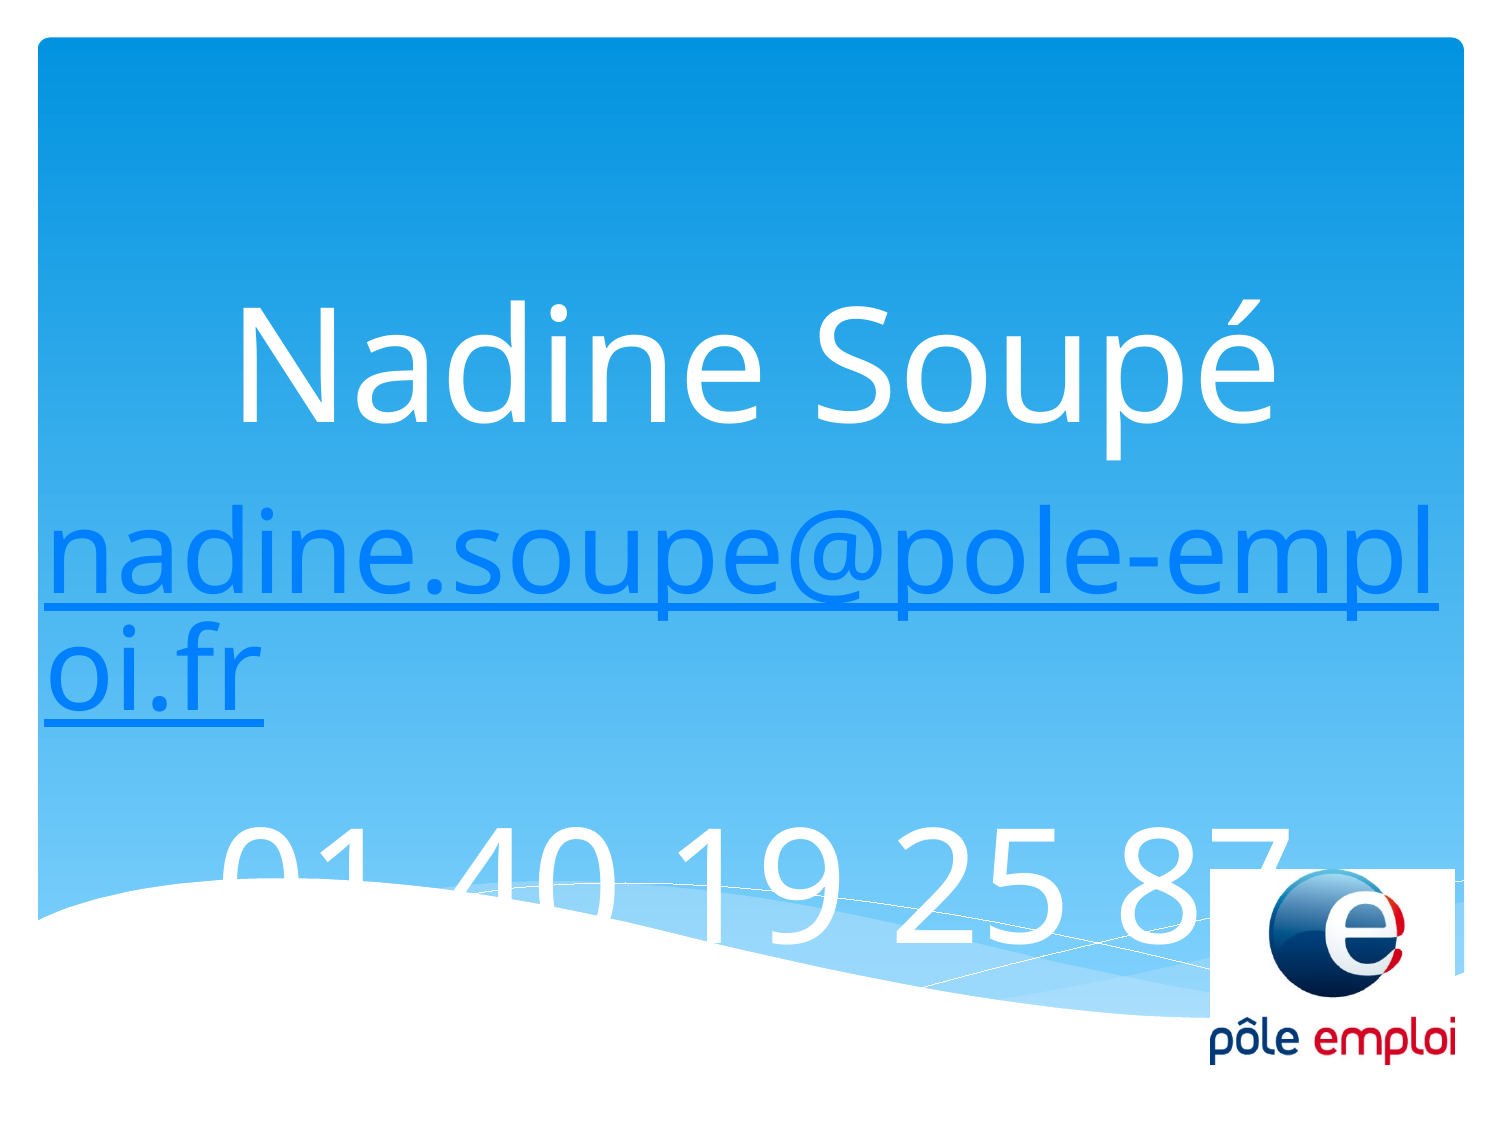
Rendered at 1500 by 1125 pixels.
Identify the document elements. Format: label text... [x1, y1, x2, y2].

subtitle Nadine Soupé nadine.soupe@pole-emploi.fr 01 40 19 25 87 [29, 255, 1483, 870]
picture [1210, 869, 1455, 1065]
title [76, 870, 1206, 894]
